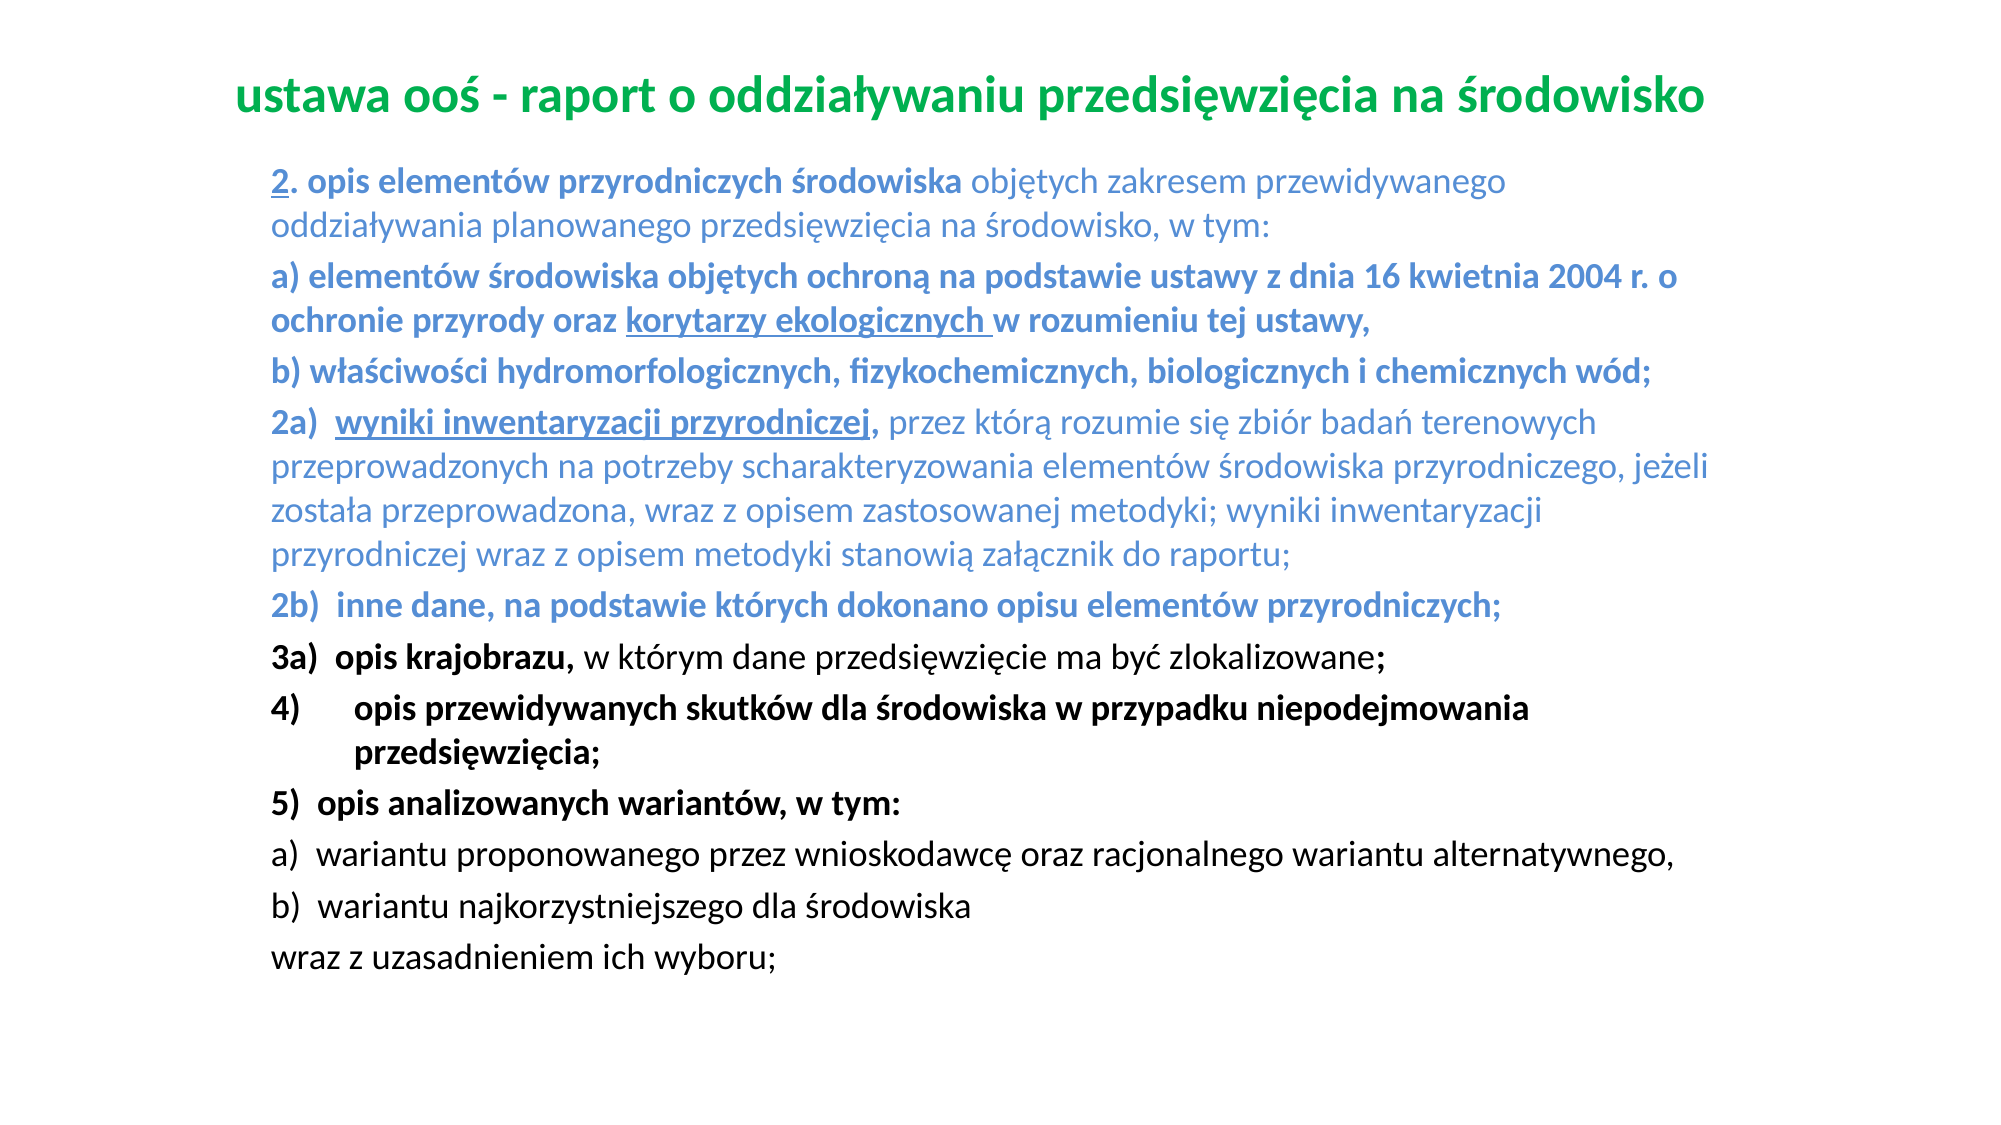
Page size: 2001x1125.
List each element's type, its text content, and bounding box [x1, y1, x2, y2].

list 2. opis elementów przyrodniczych środowiska objętych zakresem przewidywanego oddziaływania planowanego przedsięwzięcia na środowisko, w tym: a) elementów środowiska objętych ochroną na podstawie ustawy z dnia 16 kwietnia 2004 r. o ochronie przyrody oraz korytarzy ekologicznych w rozumieniu tej ustawy, b) właściwości hydromorfologicznych, fizykochemicznych, biologicznych i chemicznych wód; 2a) wyniki inwentaryzacji przyrodniczej, przez którą rozumie się zbiór badań terenowych przeprowadzonych na potrzeby scharakteryzowania elementów środowiska przyrodniczego, jeżeli została przeprowadzona, wraz z opisem zastosowanej metodyki; wyniki inwentaryzacji przyrodniczej wraz z opisem metodyki stanowią załącznik do raportu; 2b) inne dane, na podstawie których dokonano opisu elementów przyrodniczych; 3a) opis krajobrazu, w którym dane przedsięwzięcie ma być zlokalizowane; opis przewidywanych skutków dla środowiska w przypadku niepodejmowania przedsięwzięcia; 5) opis analizowanych wariantów, w tym: a) wariantu proponowanego przez wnioskodawcę oraz racjonalnego wariantu alternatywnego, b) wariantu najkorzystniejszego dla środowiska wraz z uzasadnieniem ich wyboru; [255, 149, 1731, 1005]
title ustawa ooś - raport o oddziaływaniu przedsięwzięcia na środowisko [203, 45, 1751, 138]
